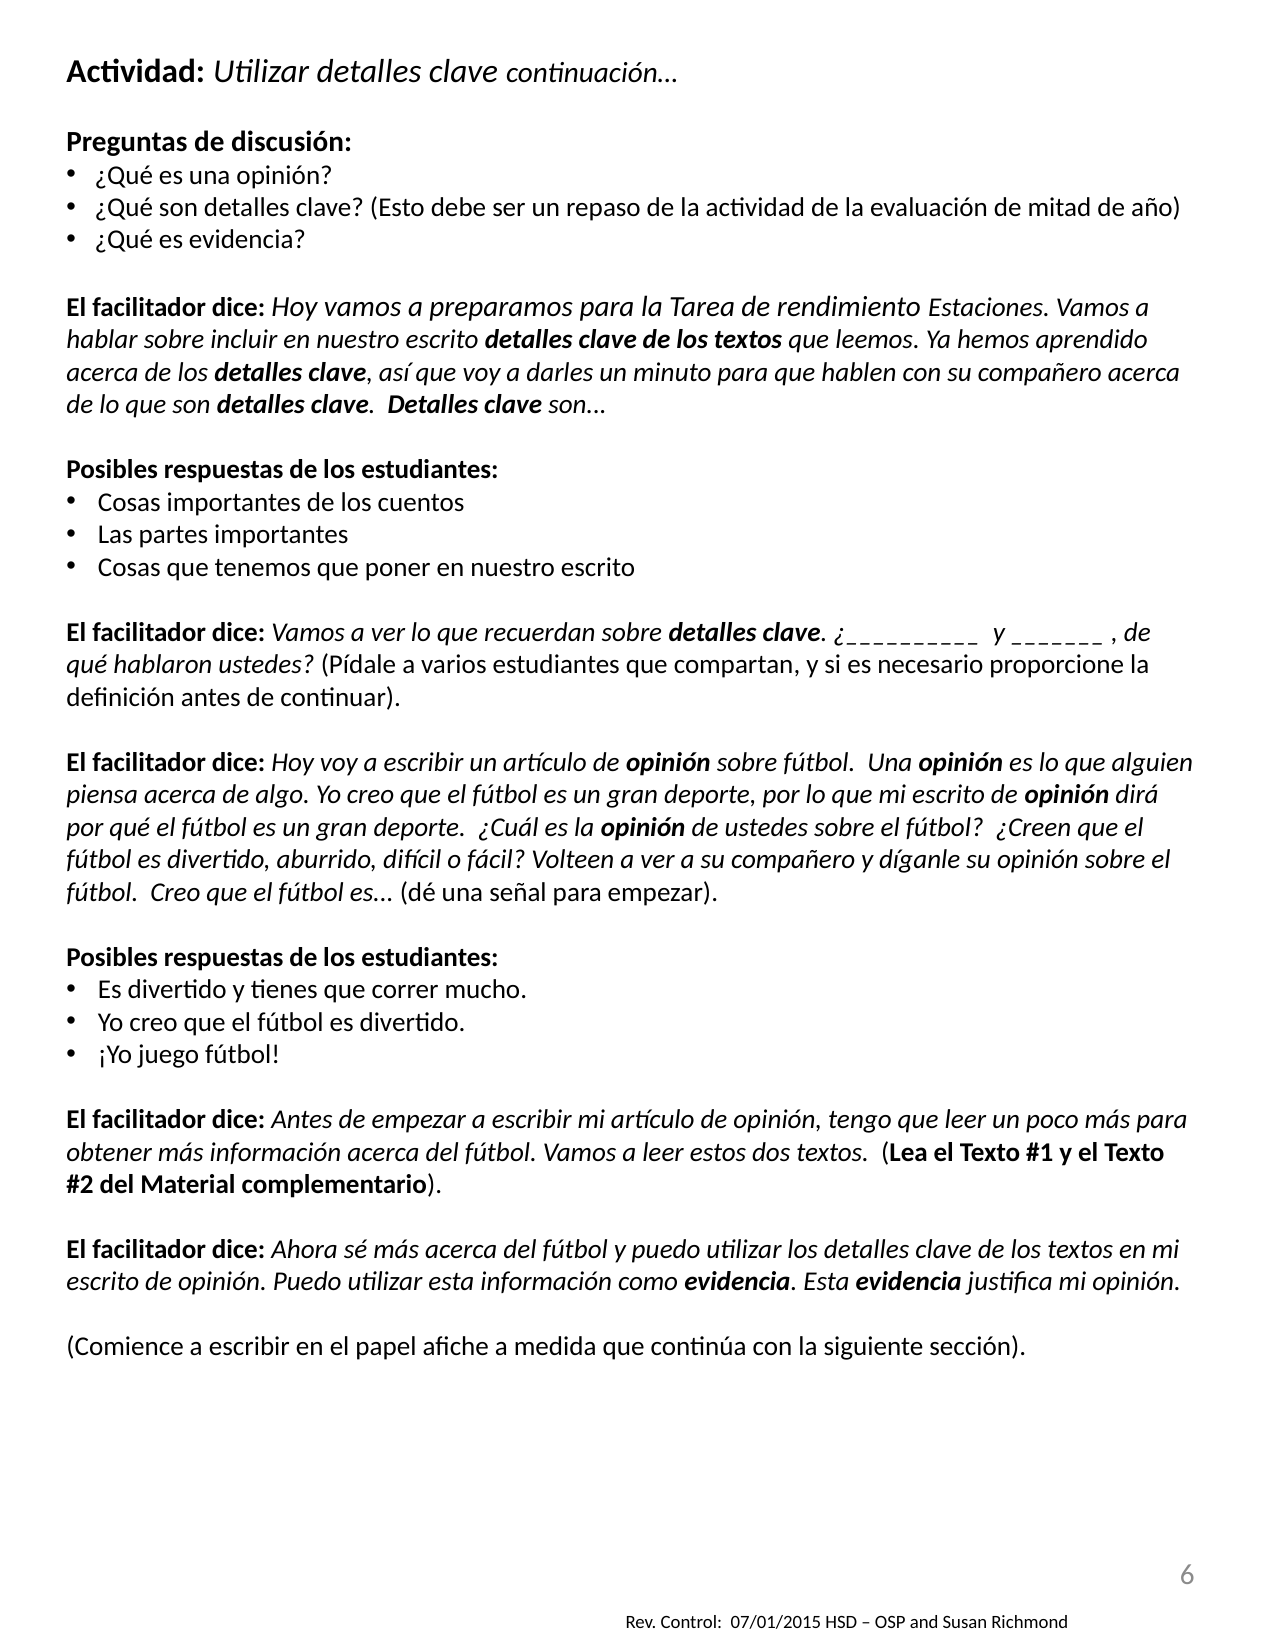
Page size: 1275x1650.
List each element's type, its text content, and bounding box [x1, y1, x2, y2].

text_box Actividad: Utilizar detalles clave continuación… Preguntas de discusión: ¿Qué es una opinión? ¿Qué son detalles clave? (Esto debe ser un repaso de la actividad de la evaluación de mitad de año) ¿Qué es evidencia? El facilitador dice: Hoy vamos a preparamos para la Tarea de rendimiento Estaciones. Vamos a hablar sobre incluir en nuestro escrito detalles clave de los textos que leemos. Ya hemos aprendido acerca de los detalles clave, así que voy a darles un minuto para que hablen con su compañero acerca de lo que son detalles clave. Detalles clave son... Posibles respuestas de los estudiantes: Cosas importantes de los cuentos Las partes importantes Cosas que tenemos que poner en nuestro escrito El facilitador dice: Vamos a ver lo que recuerdan sobre detalles clave. ¿__________ y _______ , de qué hablaron ustedes? (Pídale a varios estudiantes que compartan, y si es necesario proporcione la definición antes de continuar). El facilitador dice: Hoy voy a escribir un artículo de opinión sobre fútbol. Una opinión es lo que alguien piensa acerca de algo. Yo creo que el fútbol es un gran deporte, por lo que mi escrito de opinión dirá por qué el fútbol es un gran deporte. ¿Cuál es la opinión de ustedes sobre el fútbol? ¿Creen que el fútbol es divertido, aburrido, difícil o fácil? Volteen a ver a su compañero y díganle su opinión sobre el fútbol. Creo que el fútbol es... (dé una señal para empezar). Posibles respuestas de los estudiantes: Es divertido y tienes que correr mucho. Yo creo que el fútbol es divertido. ¡Yo juego fútbol! El facilitador dice: Antes de empezar a escribir mi artículo de opinión, tengo que leer un poco más para obtener más información acerca del fútbol. Vamos a leer estos dos textos. (Lea el Texto #1 y el Texto #2 del Material complementario). El facilitador dice: Ahora sé más acerca del fútbol y puedo utilizar los detalles clave de los textos en mi escrito de opinión. Puedo utilizar esta información como evidencia. Esta evidencia justifica mi opinión. (Comience a escribir en el papel afiche a medida que continúa con la siguiente sección). [49, 41, 1212, 1370]
slide_number 6 [913, 1529, 1212, 1618]
text_box Rev. Control: 07/01/2015 HSD – OSP and Susan Richmond [610, 1602, 1083, 1640]
